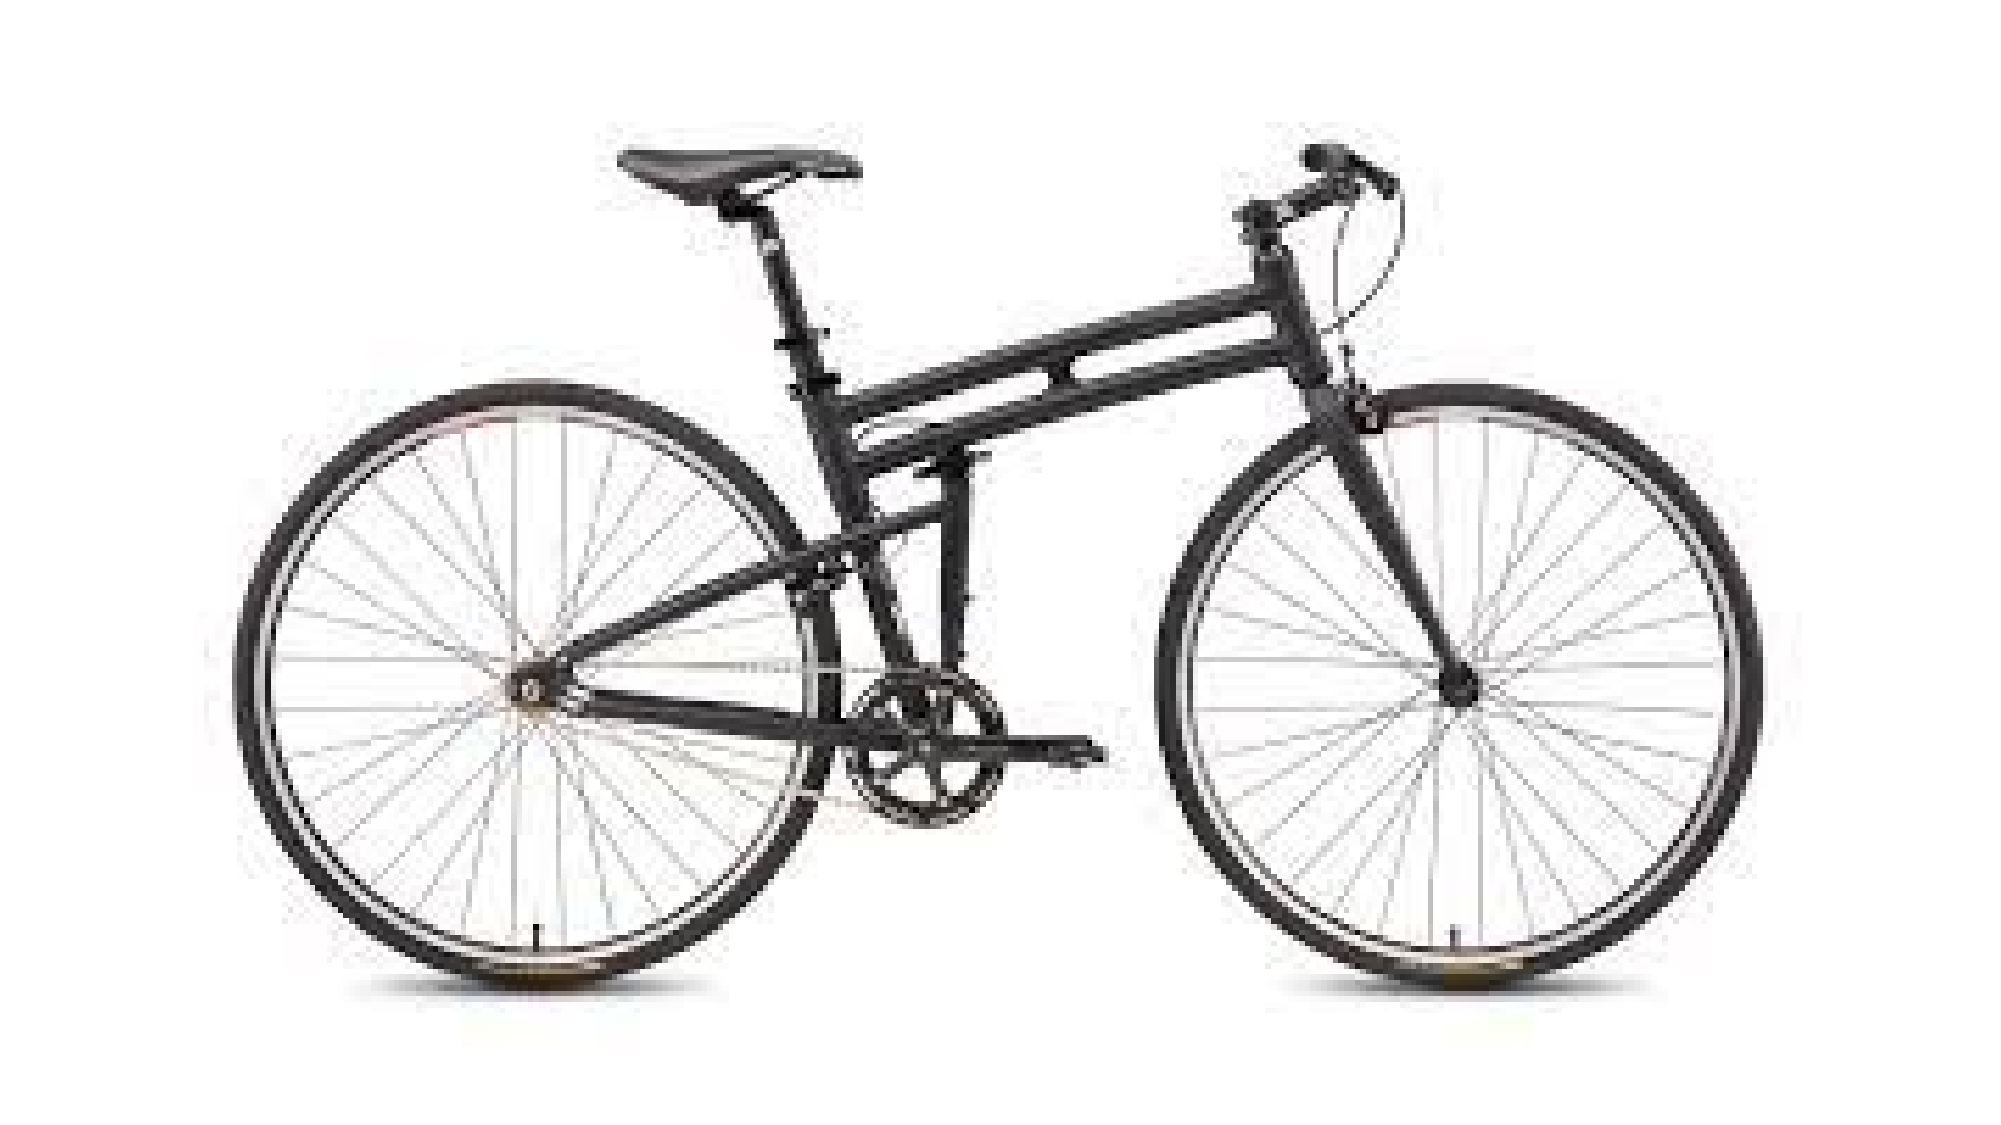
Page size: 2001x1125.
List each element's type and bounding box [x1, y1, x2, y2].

picture [193, 78, 1808, 1048]
